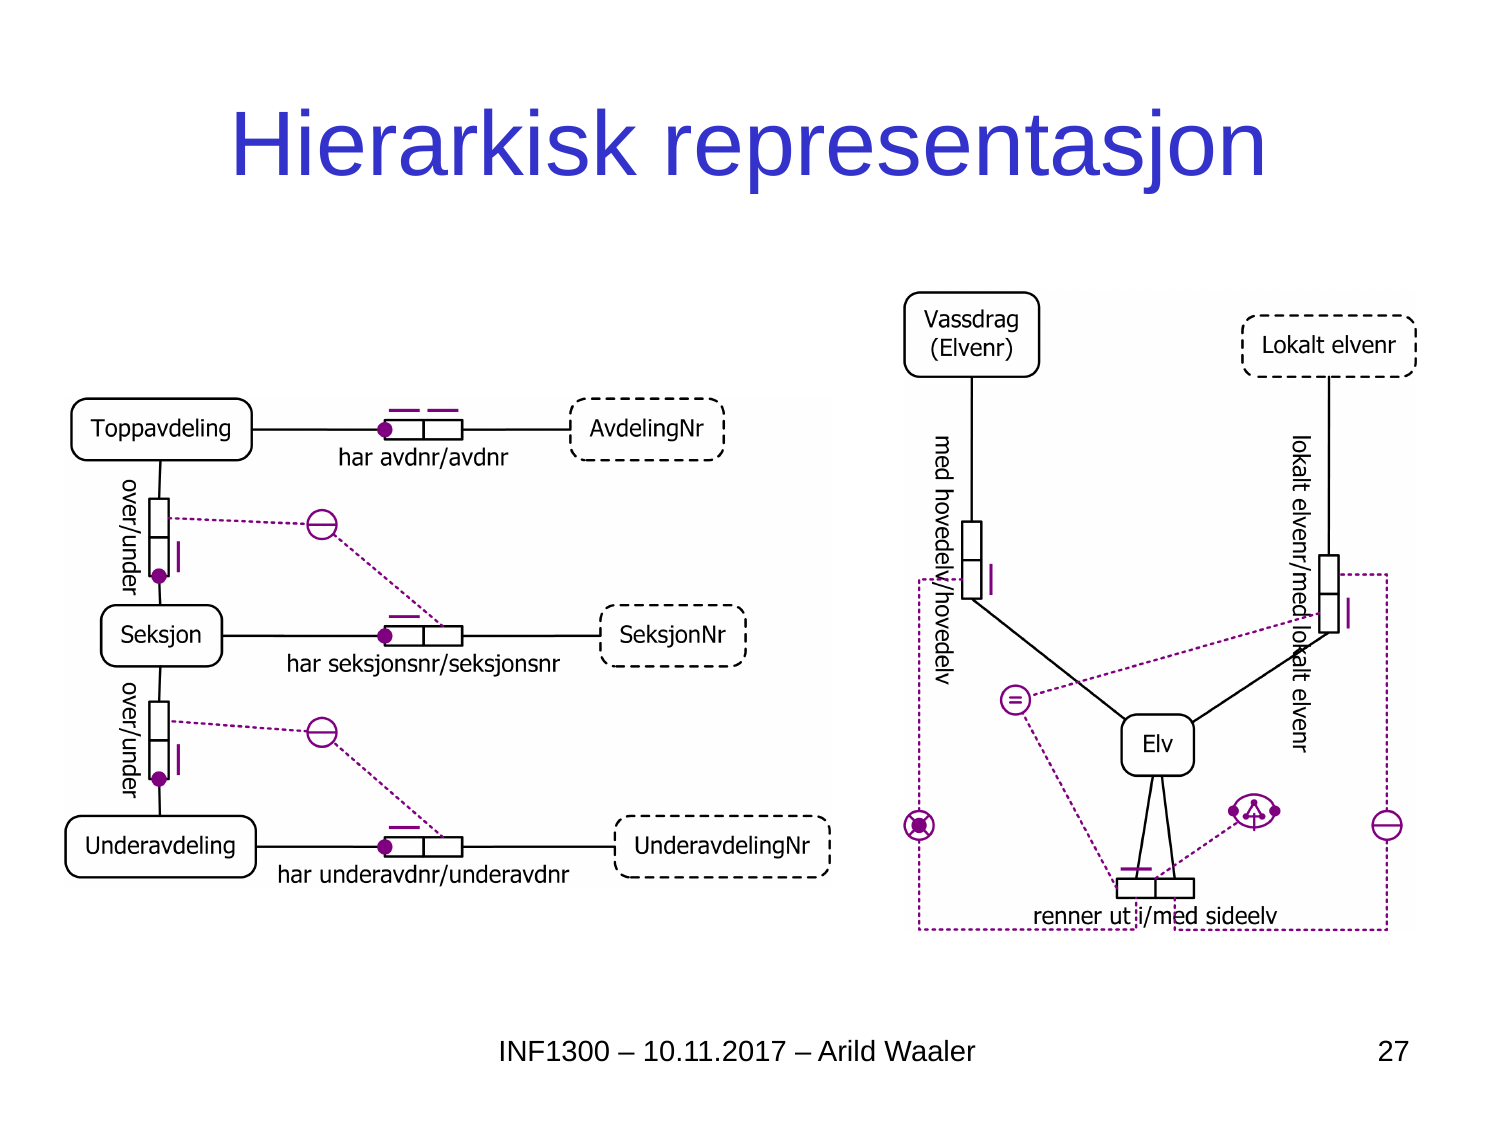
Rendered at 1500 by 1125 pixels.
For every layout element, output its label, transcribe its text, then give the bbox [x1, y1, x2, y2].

slide_number 27 [1074, 1024, 1426, 1103]
footer INF1300 – 10.11.2017 – Arild Waaler [387, 1024, 1074, 1103]
title Hierarkisk representasjon [75, 45, 1425, 233]
picture [64, 396, 831, 891]
picture [903, 290, 1417, 932]
